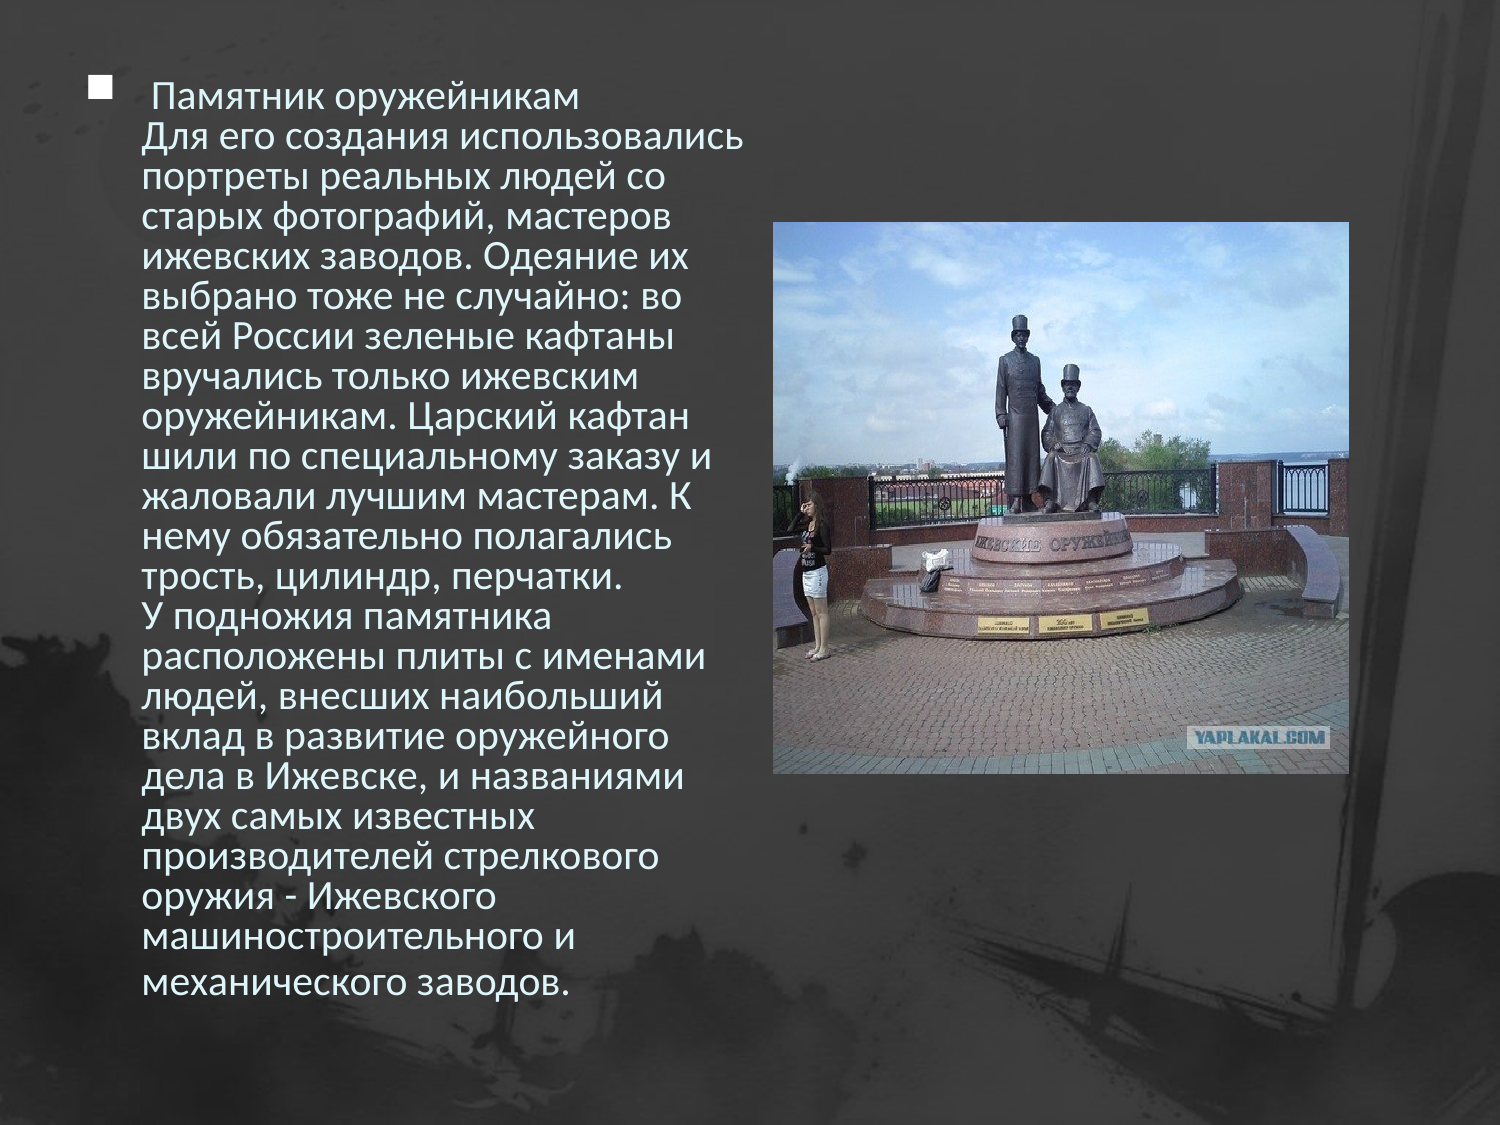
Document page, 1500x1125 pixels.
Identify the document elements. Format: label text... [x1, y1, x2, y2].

picture [773, 222, 1349, 774]
list Памятник оружейникам Для его создания использовались портреты реальных людей со старых фотографий, мастеров ижевских заводов. Одеяние их выбрано тоже не случайно: во всей России зеленые кафтаны вручались только ижевским оружейникам. Царский кафтан шили по специальному заказу и жаловали лучшим мастерам. К нему обязательно полагались трость, цилиндр, перчатки. У подножия памятника расположены плиты с именами людей, внесших наибольший вклад в развитие оружейного дела в Ижевске, и названиями двух самых известных производителей стрелкового оружия - Ижевского машиностроительного и механического заводов. [70, 70, 769, 1125]
